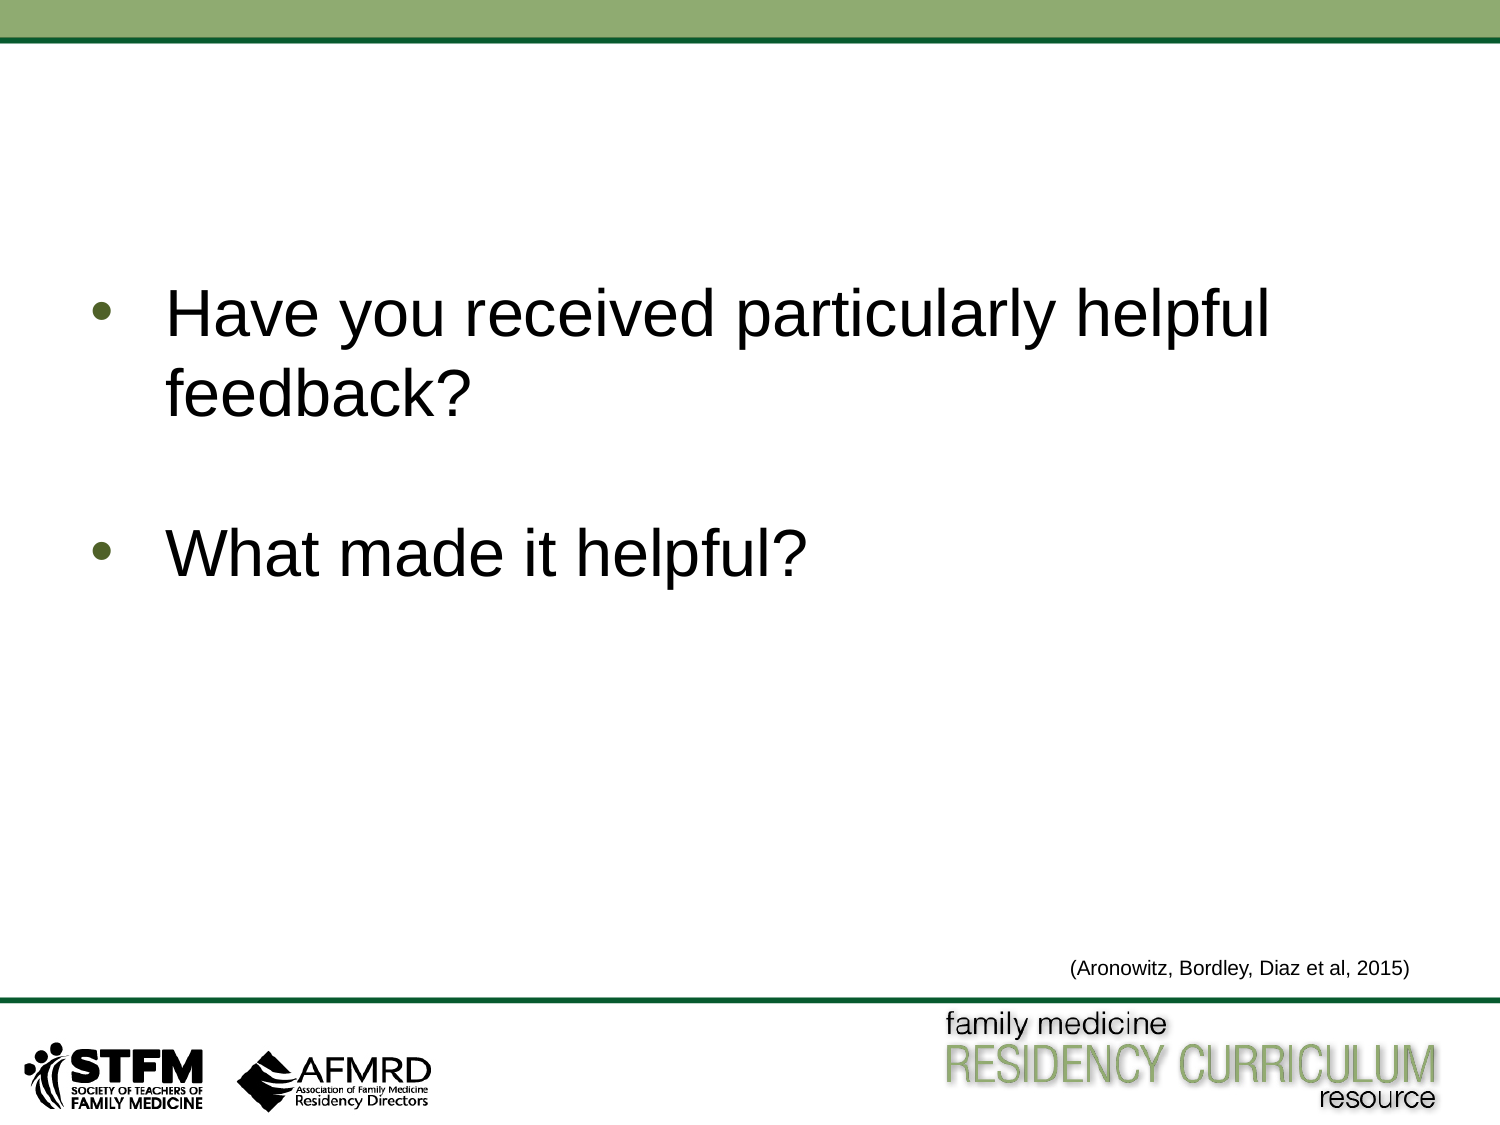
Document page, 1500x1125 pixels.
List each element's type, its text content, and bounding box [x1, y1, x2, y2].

list Have you received particularly helpful feedback? What made it helpful? [75, 262, 1425, 929]
list (Aronowitz, Bordley, Diaz et al, 2015) [980, 928, 1425, 988]
picture [0, 0, 1500, 1125]
